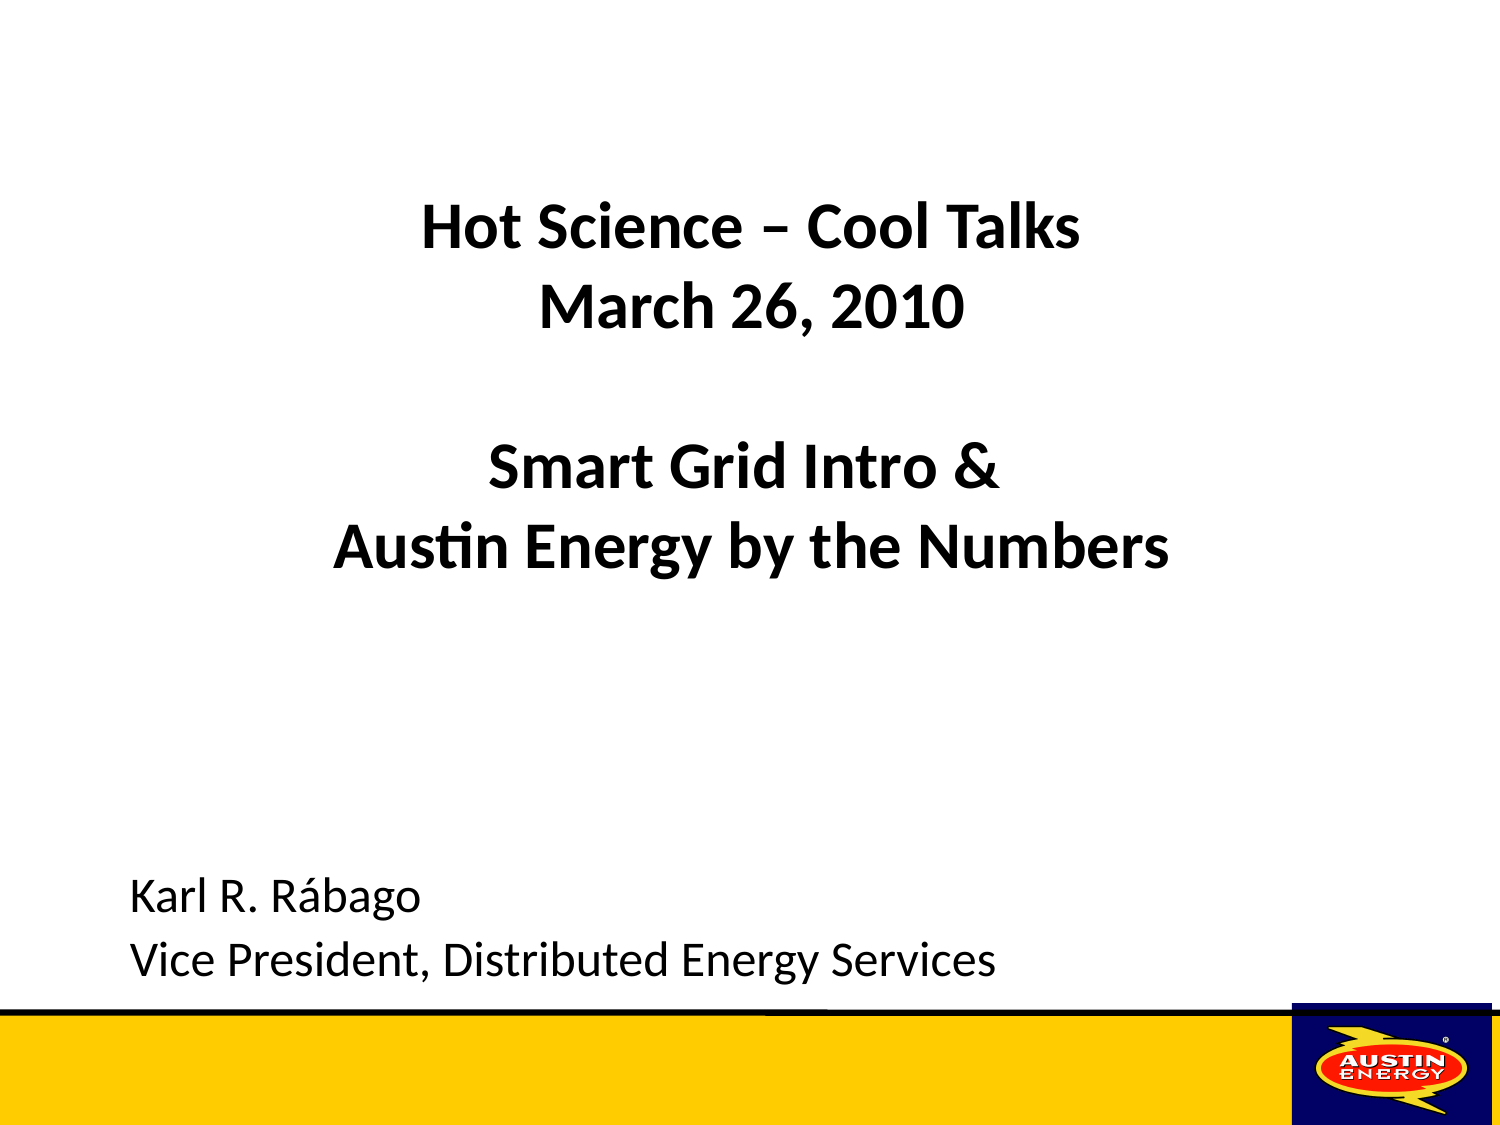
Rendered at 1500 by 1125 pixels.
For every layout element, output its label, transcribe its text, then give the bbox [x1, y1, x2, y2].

list Karl R. Rábago Vice President, Distributed Energy Services [114, 861, 1272, 994]
title Hot Science – Cool Talks March 26, 2010 Smart Grid Intro & Austin Energy by the Numbers [39, 170, 1465, 595]
picture [1291, 1016, 1492, 1125]
picture [1291, 1003, 1492, 1009]
